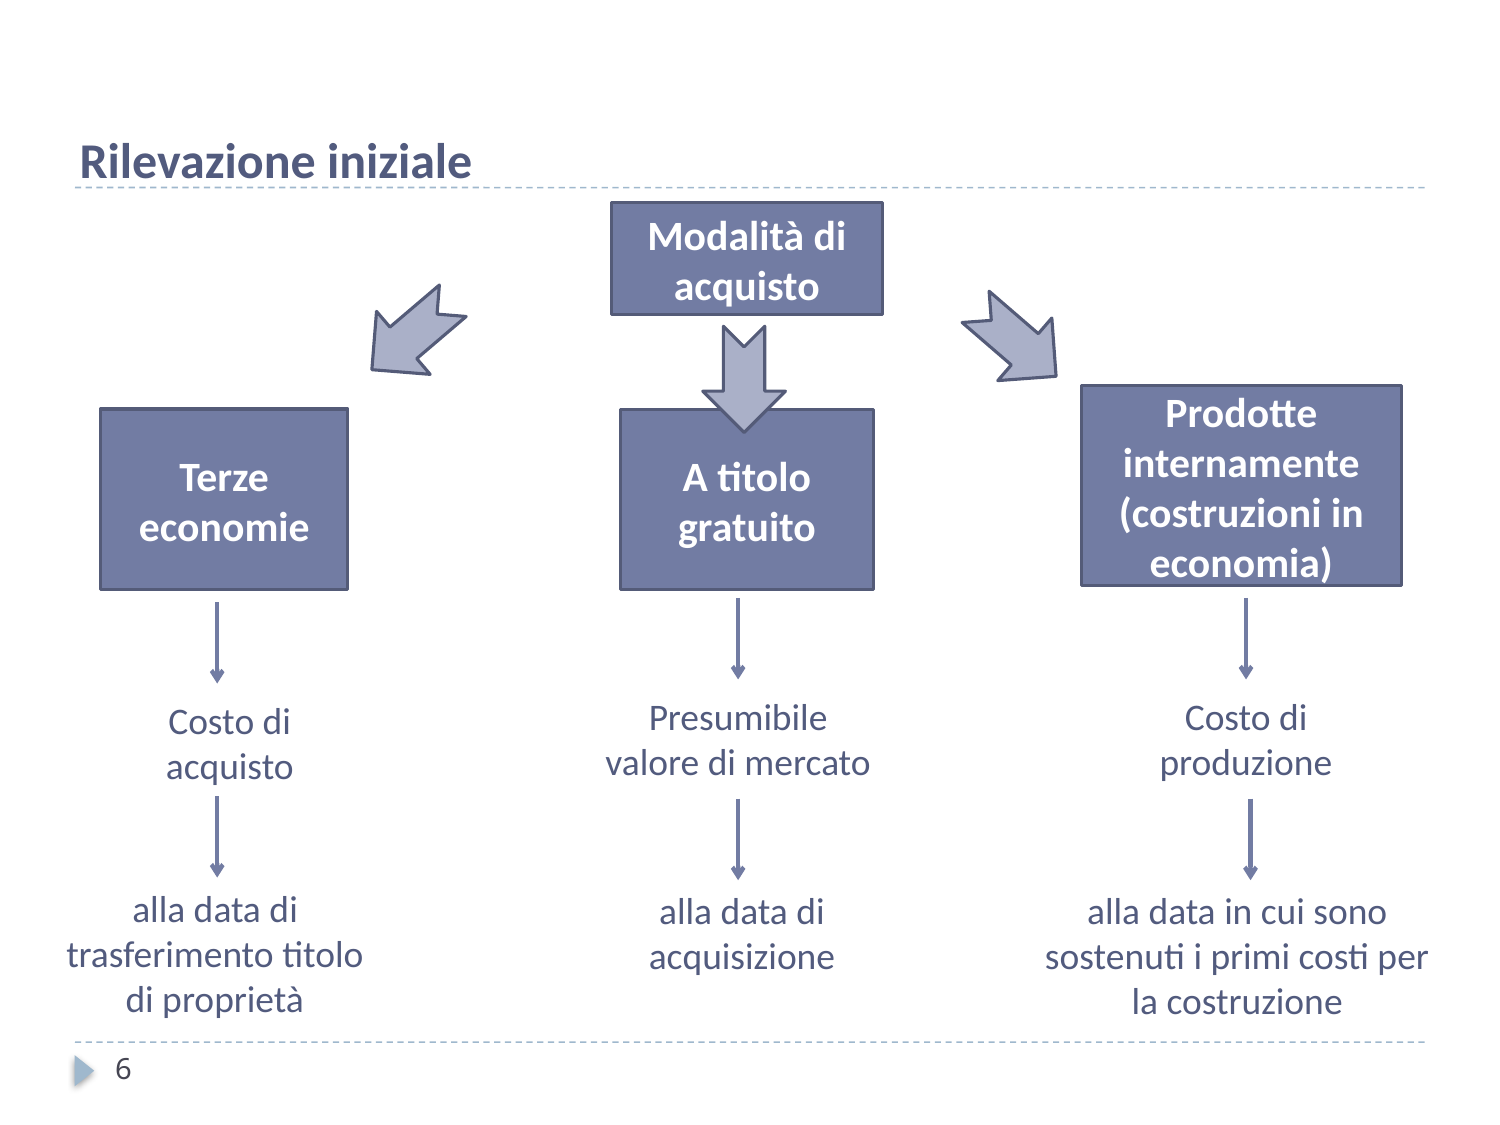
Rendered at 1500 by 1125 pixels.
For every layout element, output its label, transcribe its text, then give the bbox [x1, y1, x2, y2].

text_box [960, 289, 1058, 383]
text_box [701, 324, 787, 434]
text_box Rilevazione iniziale [64, 121, 1403, 197]
text_box Modalità di acquisto [610, 201, 884, 316]
text_box Costo di produzione [1092, 685, 1400, 791]
text_box alla data di trasferimento titolo di proprietà [41, 877, 389, 1028]
text_box Costo di acquisto [100, 690, 360, 795]
text_box alla data di acquisizione [608, 880, 876, 985]
text_box [370, 283, 468, 376]
text_box Prodotte internamente (costruzioni in economia) [1080, 384, 1403, 587]
text_box A titolo gratuito [619, 408, 875, 591]
text_box alla data in cui sono sostenuti i primi costi per la costruzione [1015, 880, 1459, 1030]
text_box Presumibile valore di mercato [584, 685, 892, 791]
text_box Terze economie [99, 407, 349, 591]
slide_number 6 [100, 1042, 426, 1103]
